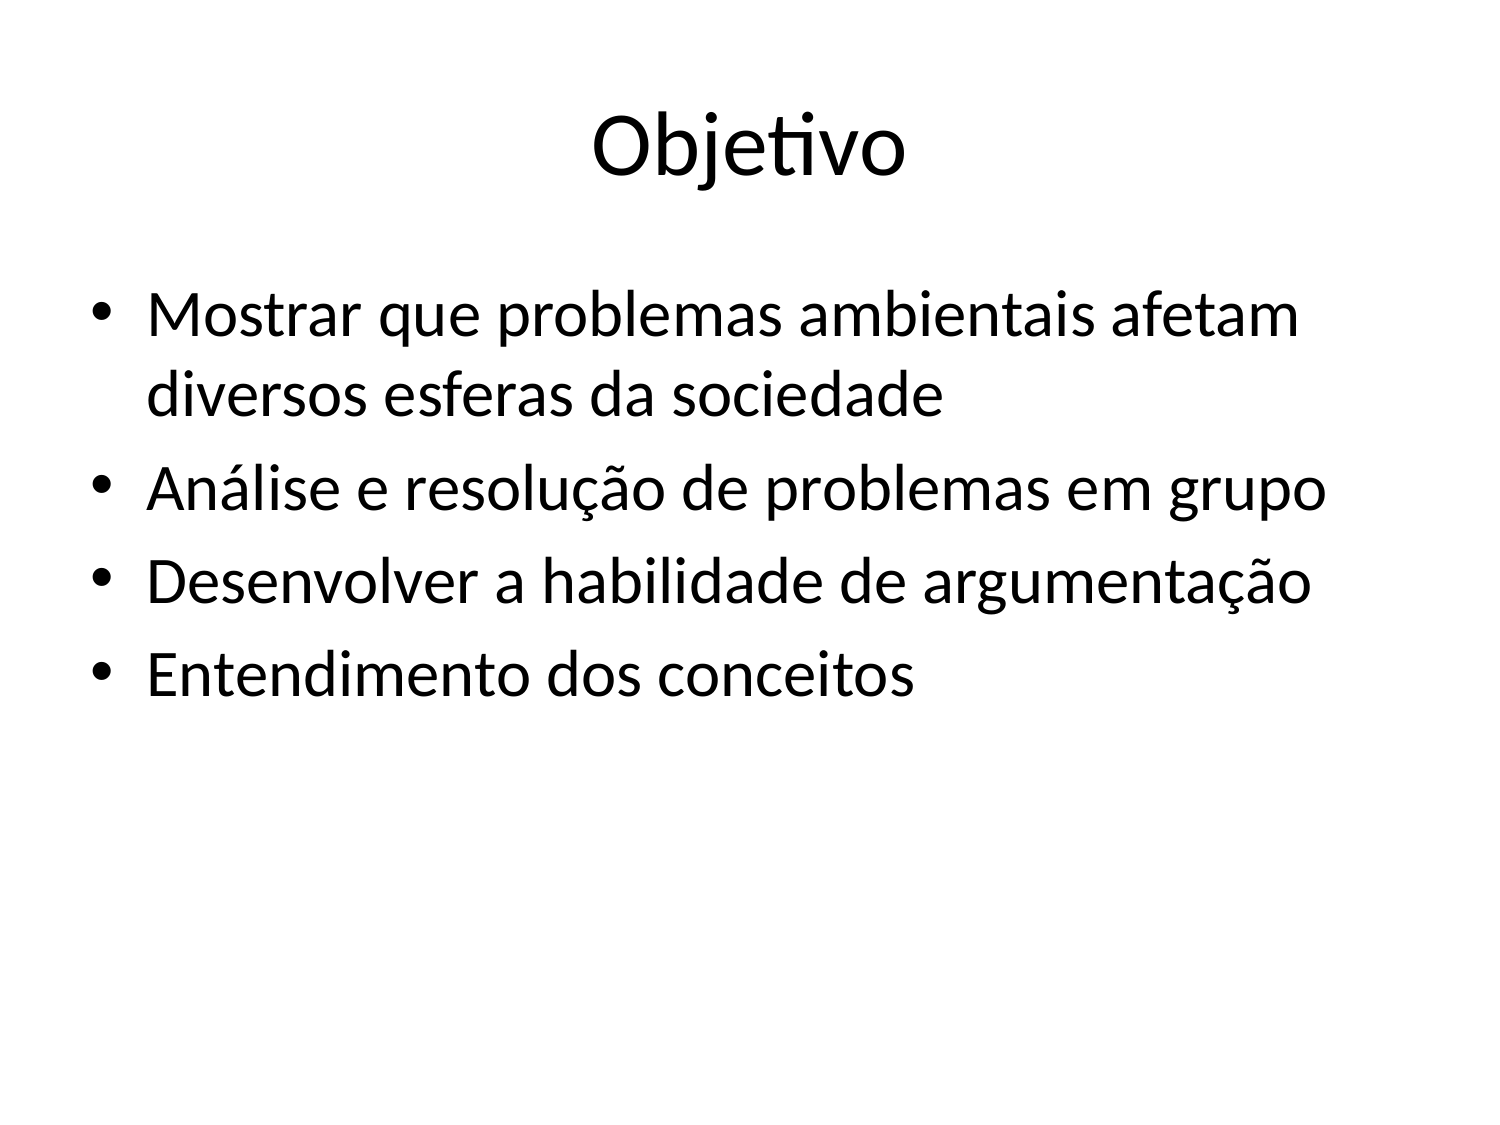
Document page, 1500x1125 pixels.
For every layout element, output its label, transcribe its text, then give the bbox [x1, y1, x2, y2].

list Mostrar que problemas ambientais afetam diversos esferas da sociedade Análise e resolução de problemas em grupo Desenvolver a habilidade de argumentação Entendimento dos conceitos [75, 262, 1425, 1005]
title Objetivo [75, 45, 1425, 233]
